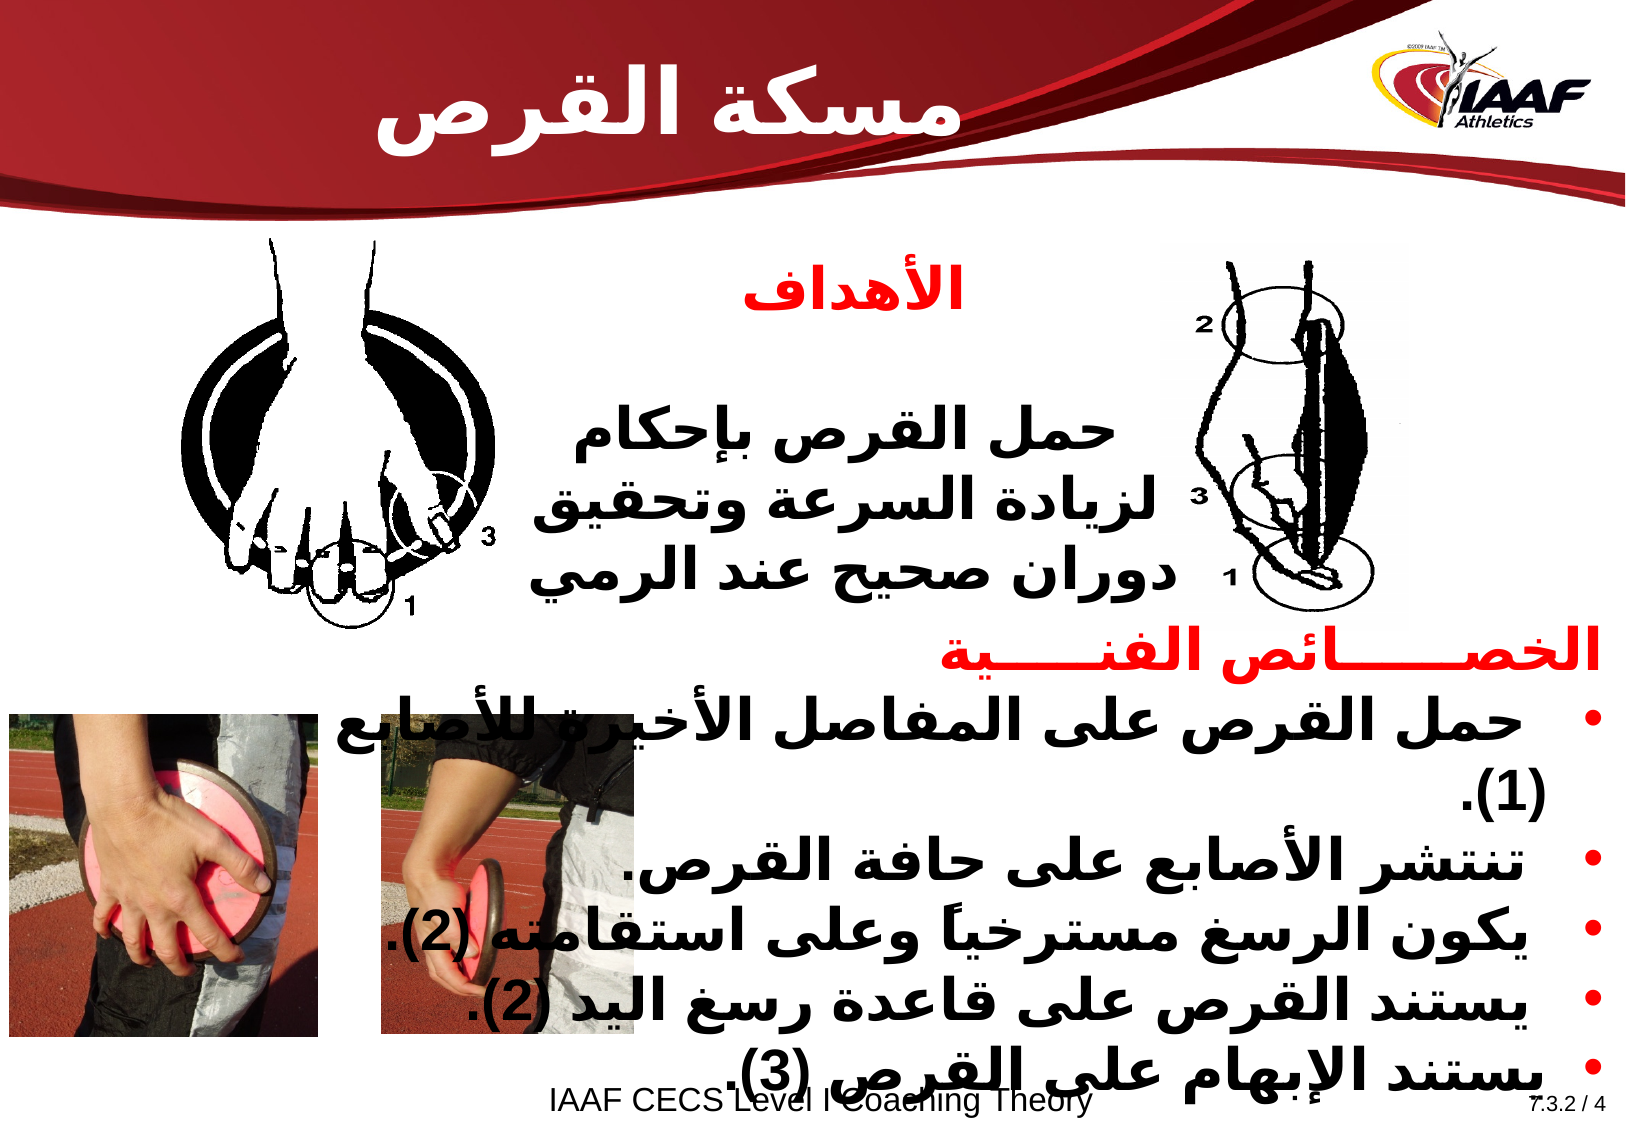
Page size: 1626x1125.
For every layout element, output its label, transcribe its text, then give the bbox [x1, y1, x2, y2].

text_box الخصــــــائص الفنـــــية حمل القرص على المفاصل الأخيرة للأصابع (1). تنتشر الأصابع على حافة القرص. يكون الرسغ مسترخياً وعلى استقامته (2). يستند القرص على قاعدة رسغ اليد (2). يستند الإبهام على القرص (3). [245, 611, 1604, 1118]
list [1160, 243, 1410, 632]
title مسكة القرص [55, 42, 1285, 199]
text_box 7.3.2 / 4 [1509, 1082, 1625, 1124]
picture [0, 0, 1626, 1125]
text_box الأهداف حمل القرص بإحكام لزيادة السرعة وتحقيق دوران صحيح عند الرمي [529, 243, 1158, 611]
